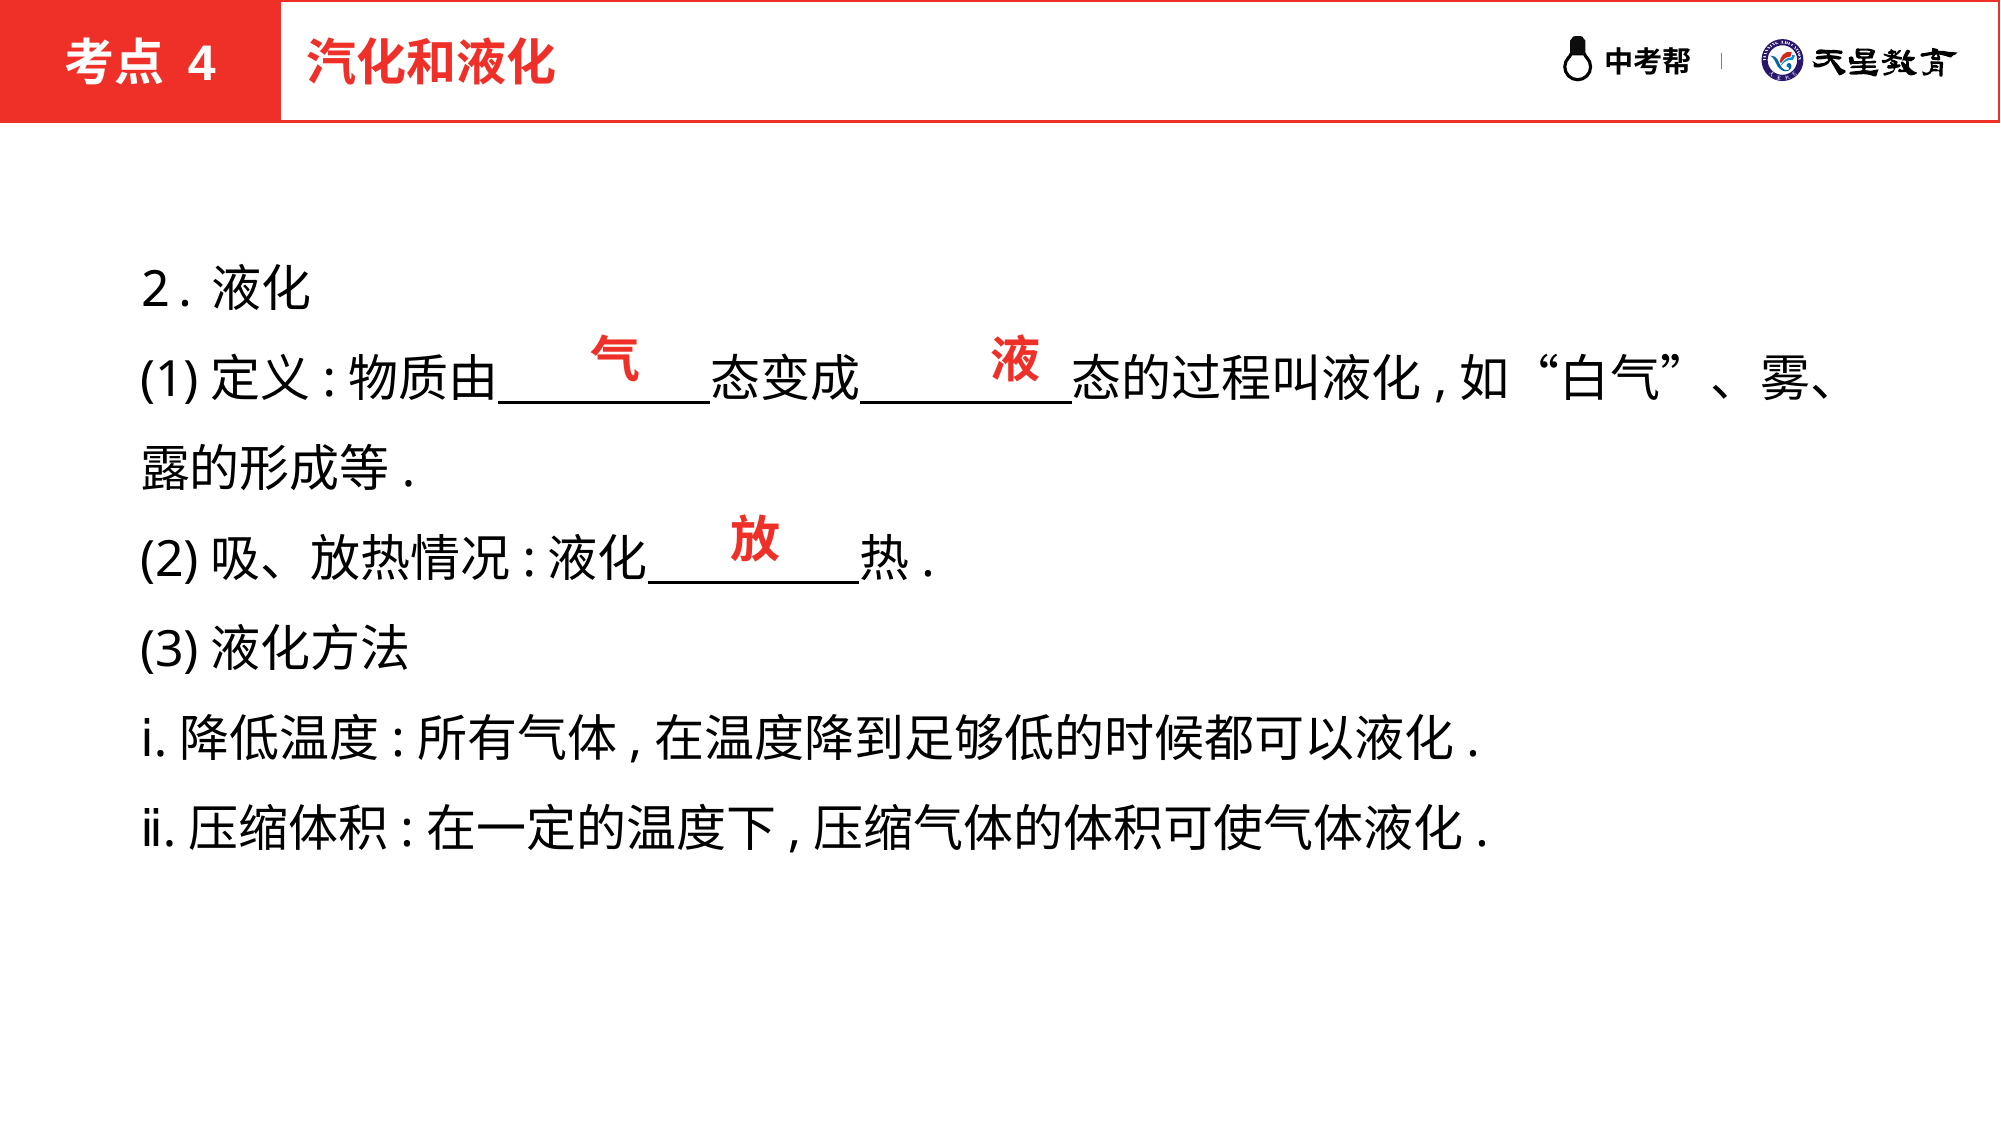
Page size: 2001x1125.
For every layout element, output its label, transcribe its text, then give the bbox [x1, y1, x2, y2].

text_box 气 [575, 319, 656, 395]
text_box 汽化和液化 [276, 0, 2000, 123]
text_box 2.液化 (1)定义:物质由 态变成 态的过程叫液化,如“白气”、雾、露的形成等. (2)吸、放热情况:液化 热. (3)液化方法 ⅰ.降低温度:所有气体,在温度降到足够低的时候都可以液化. ⅱ.压缩体积:在一定的温度下,压缩气体的体积可使气体液化. [125, 219, 1875, 864]
text_box 液 [975, 319, 1056, 395]
text_box 考点 4 [1, 0, 280, 122]
text_box 放 [715, 499, 796, 575]
